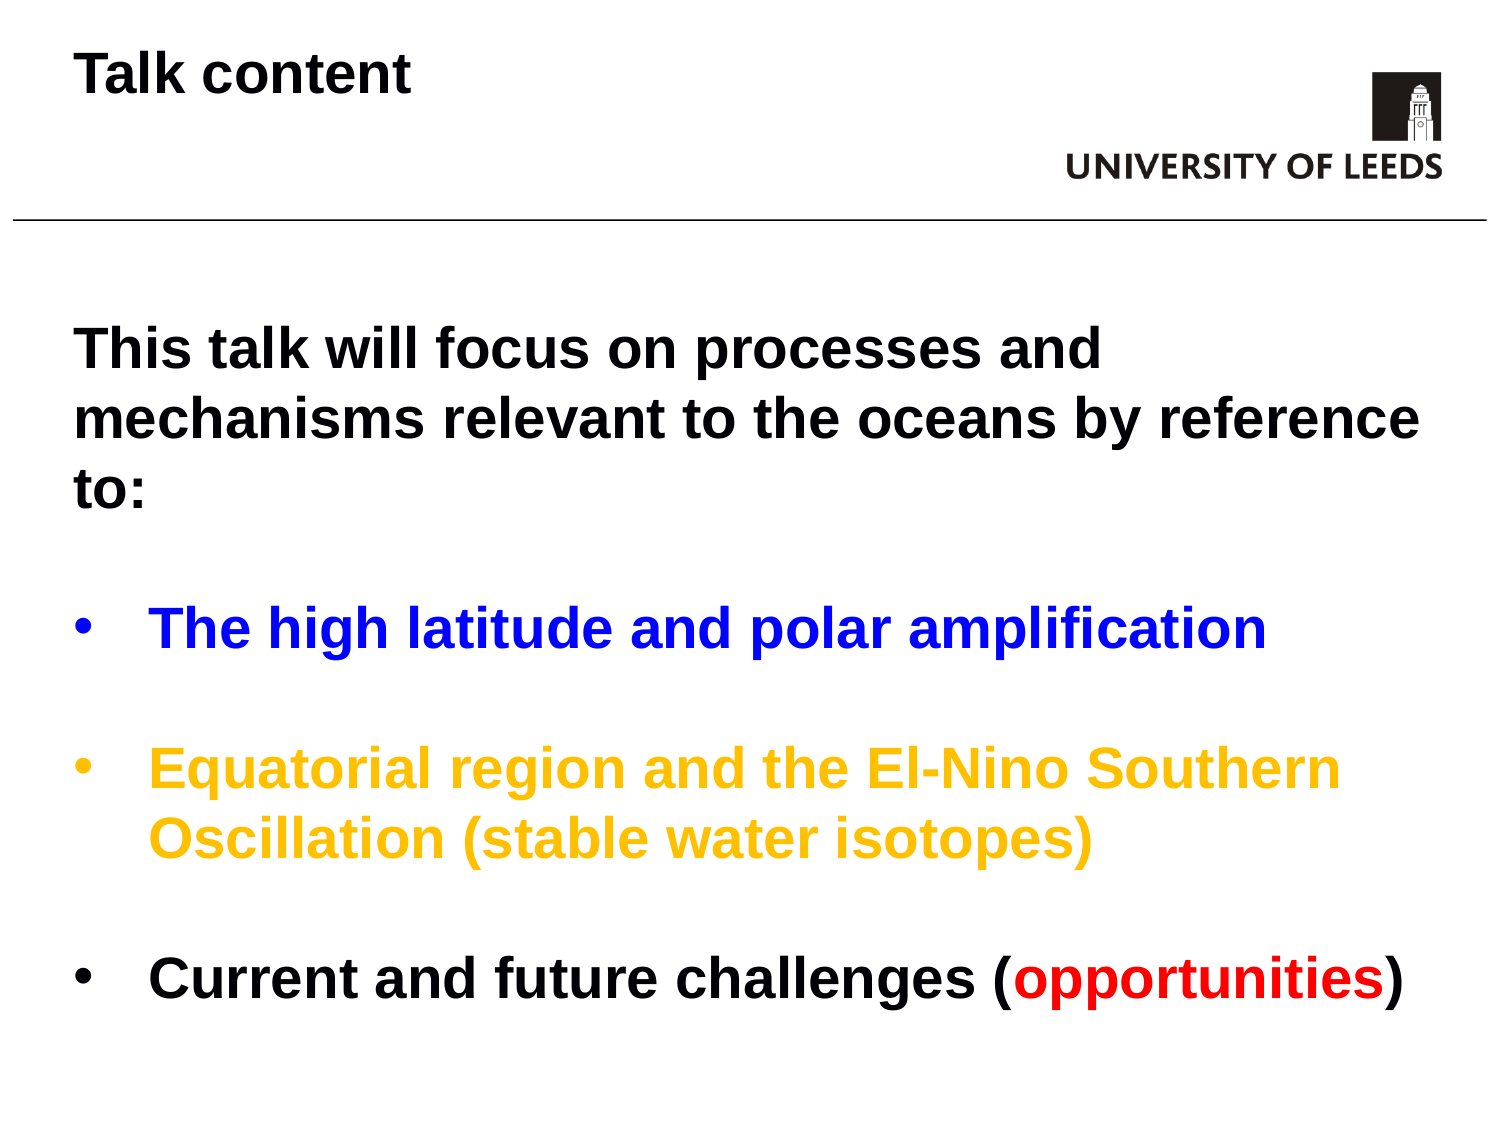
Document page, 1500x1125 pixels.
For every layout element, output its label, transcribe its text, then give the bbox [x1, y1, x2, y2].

text_box Talk content [58, 27, 859, 150]
picture [1067, 72, 1442, 179]
text_box This talk will focus on processes and mechanisms relevant to the oceans by reference to: The high latitude and polar amplification Equatorial region and the El-Nino Southern Oscillation (stable water isotopes) Current and future challenges (opportunities) [58, 302, 1447, 480]
